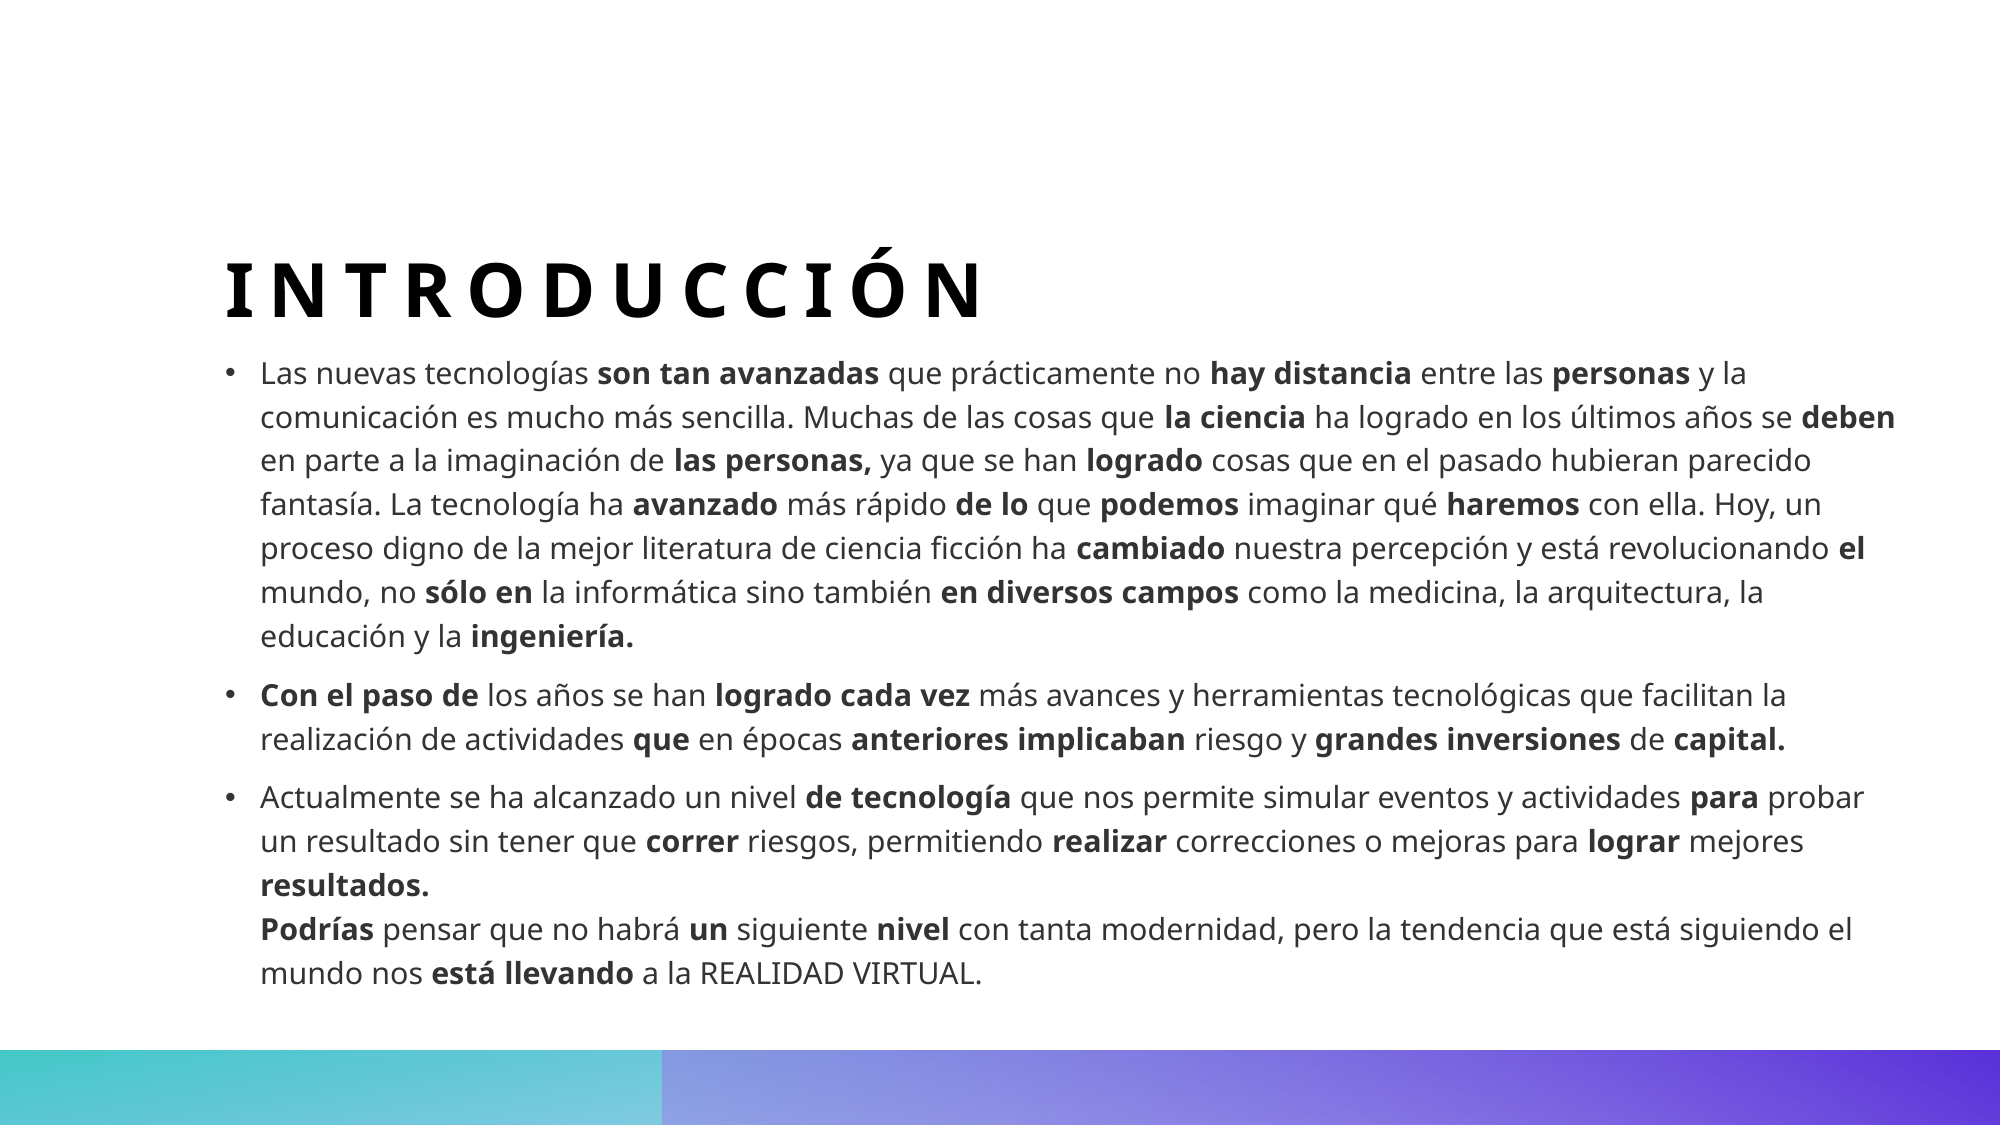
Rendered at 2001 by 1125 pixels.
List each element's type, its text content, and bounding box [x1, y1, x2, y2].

title introducción [225, 130, 1905, 333]
list Las nuevas tecnologías son tan avanzadas que prácticamente no hay distancia entre las personas y la comunicación es mucho más sencilla. Muchas de las cosas que la ciencia ha logrado en los últimos años se deben en parte a la imaginación de las personas, ya que se han logrado cosas que en el pasado hubieran parecido fantasía. La tecnología ha avanzado más rápido de lo que podemos imaginar qué haremos con ella. Hoy, un proceso digno de la mejor literatura de ciencia ficción ha cambiado nuestra percepción y está revolucionando el mundo, no sólo en la informática sino también en diversos campos como la medicina, la arquitectura, la educación y la ingeniería. Con el paso de los años se han logrado cada vez más avances y herramientas tecnológicas que facilitan la realización de actividades que en épocas anteriores implicaban riesgo y grandes inversiones de capital. Actualmente se ha alcanzado un nivel de tecnología que nos permite simular eventos y actividades para probar un resultado sin tener que correr riesgos, permitiendo realizar correcciones o mejoras para lograr mejores resultados. Podrías pensar que no habrá un siguiente nivel con tanta modernidad, pero la tendencia que está siguiendo el mundo nos está llevando a la REALIDAD VIRTUAL. [225, 346, 1905, 996]
